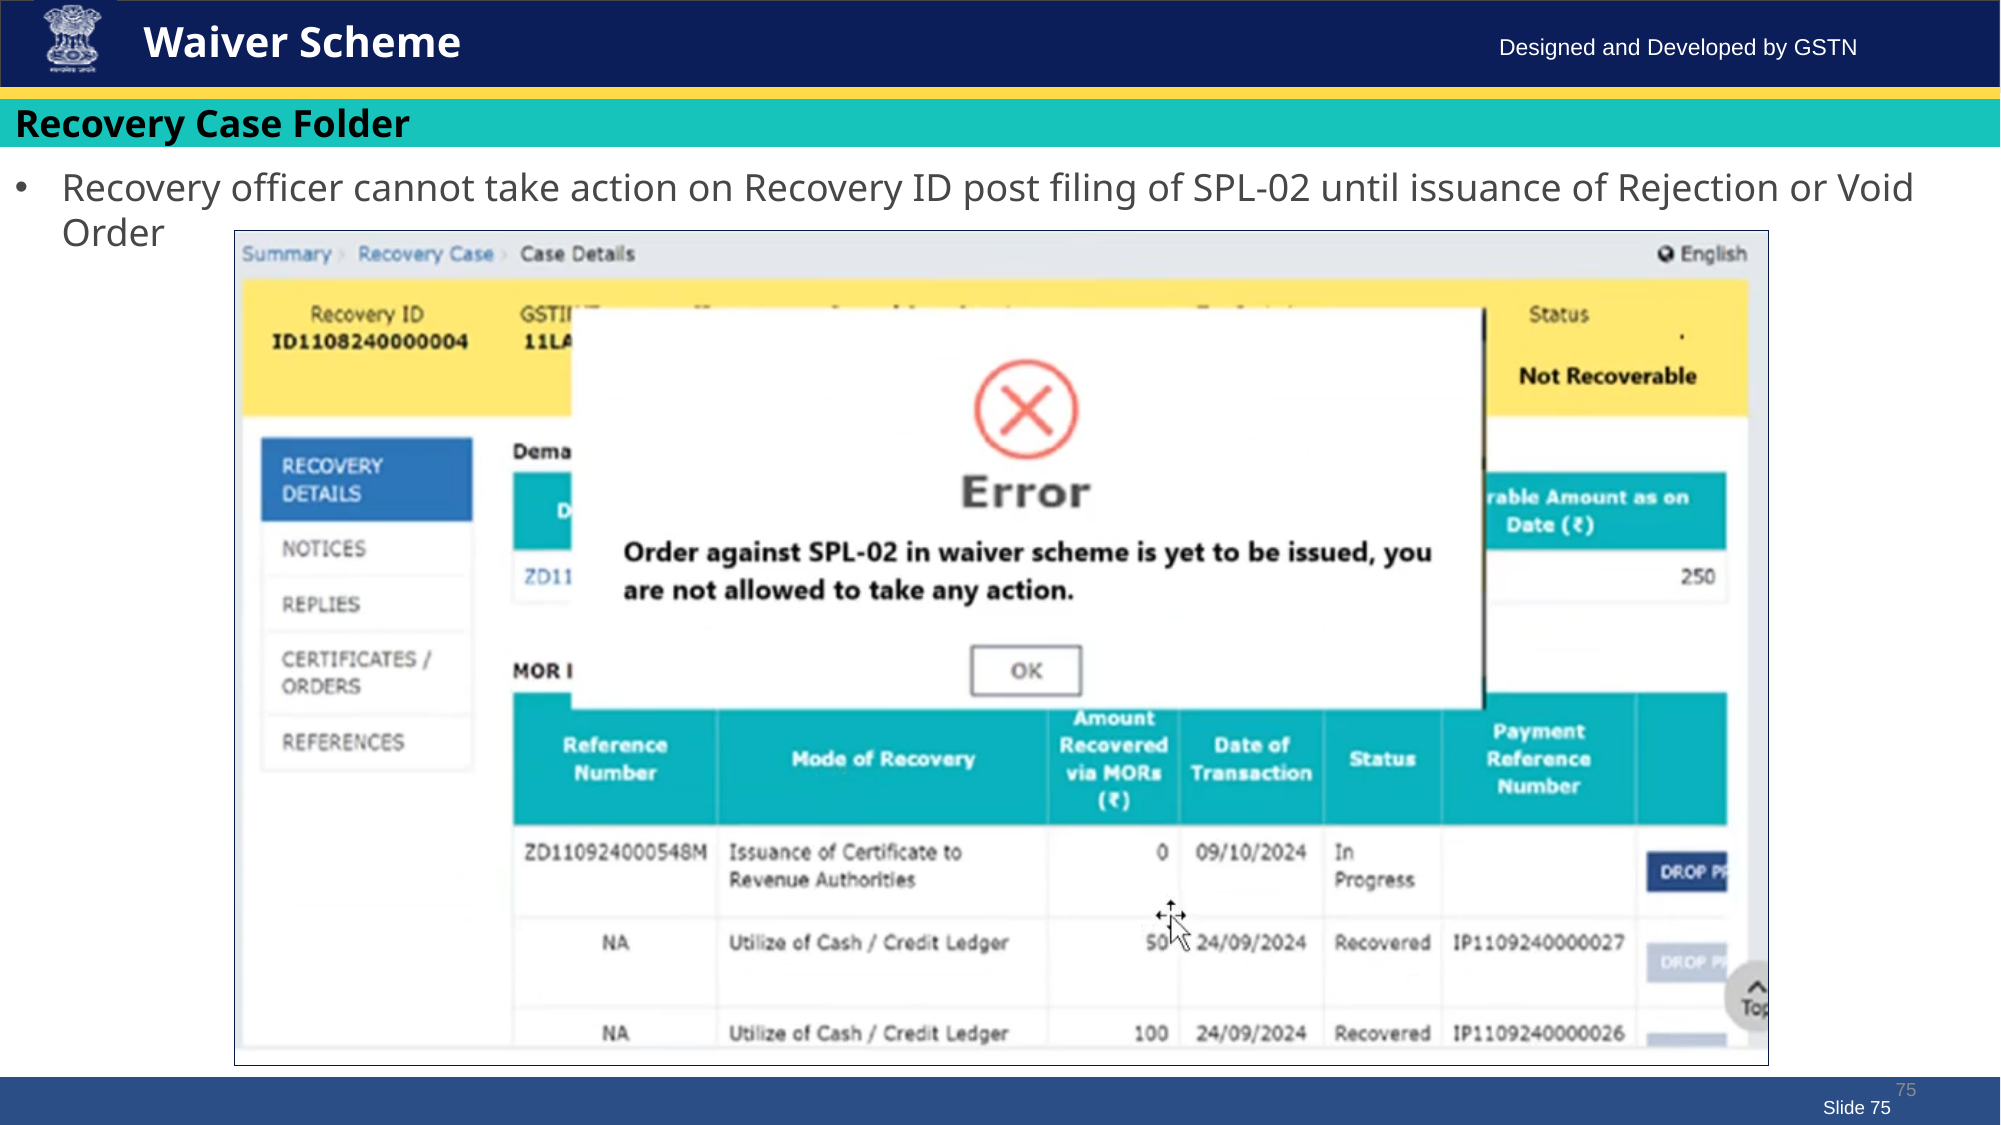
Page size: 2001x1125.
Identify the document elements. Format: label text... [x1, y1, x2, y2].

picture [234, 229, 1769, 1066]
text_box Recovery officer cannot take action on Recovery ID post filing of SPL-02 until issuance of Rejection or Void Order [0, 156, 2000, 262]
text_box Recovery Case Folder [0, 92, 2000, 153]
slide_number 75 [1783, 1078, 1917, 1117]
picture [34, 0, 117, 75]
text_box Waiver Scheme [128, 13, 1746, 77]
